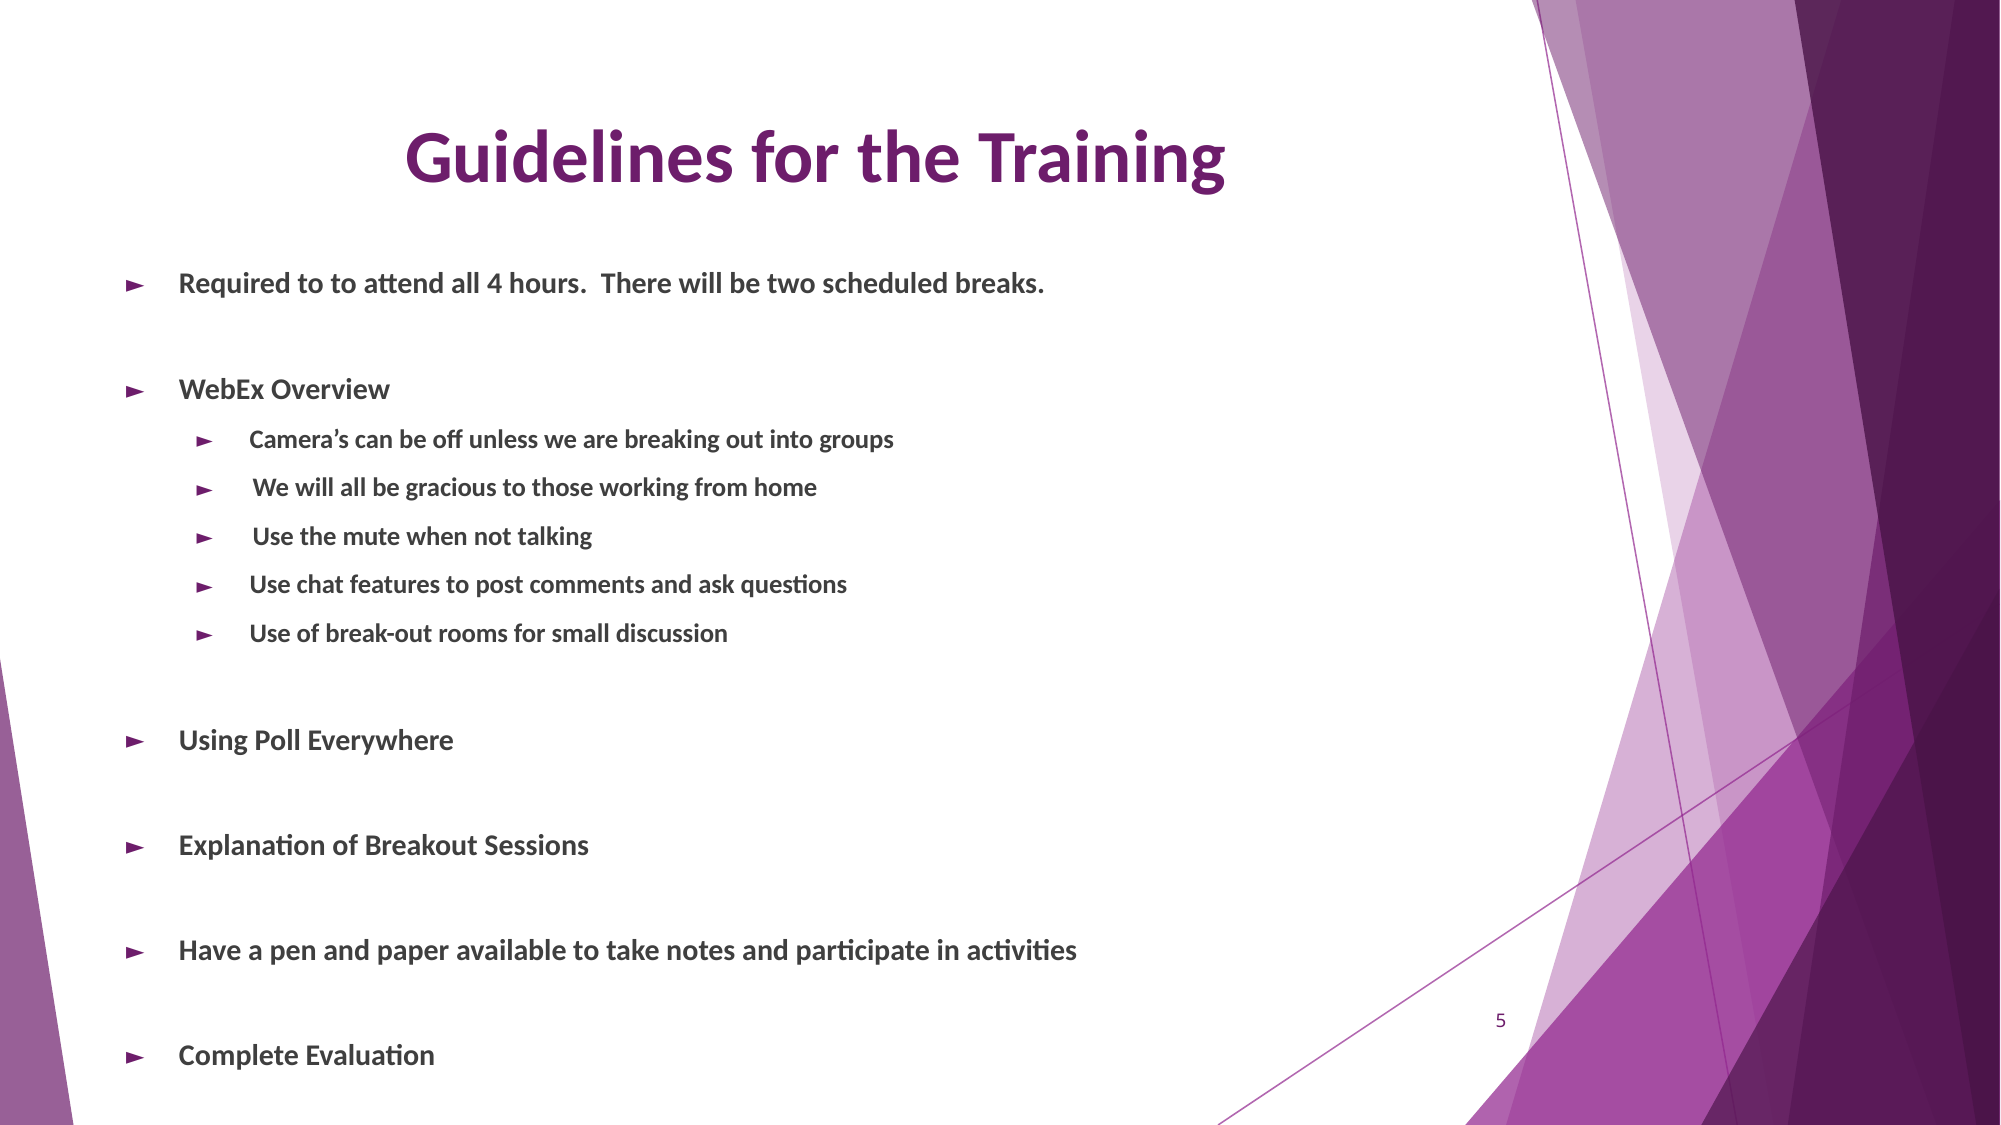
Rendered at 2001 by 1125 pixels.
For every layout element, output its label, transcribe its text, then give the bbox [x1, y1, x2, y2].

slide_number 5 [1409, 991, 1522, 1051]
list Required to to attend all 4 hours. There will be two scheduled breaks. WebEx Overview Camera’s can be off unless we are breaking out into groups We will all be gracious to those working from home Use the mute when not talking Use chat features to post comments and ask questions Use of break-out rooms for small discussion Using Poll Everywhere Explanation of Breakout Sessions Have a pen and paper available to take notes and participate in activities Complete Evaluation [111, 256, 1522, 1083]
title Guidelines for the Training [111, 99, 1522, 235]
